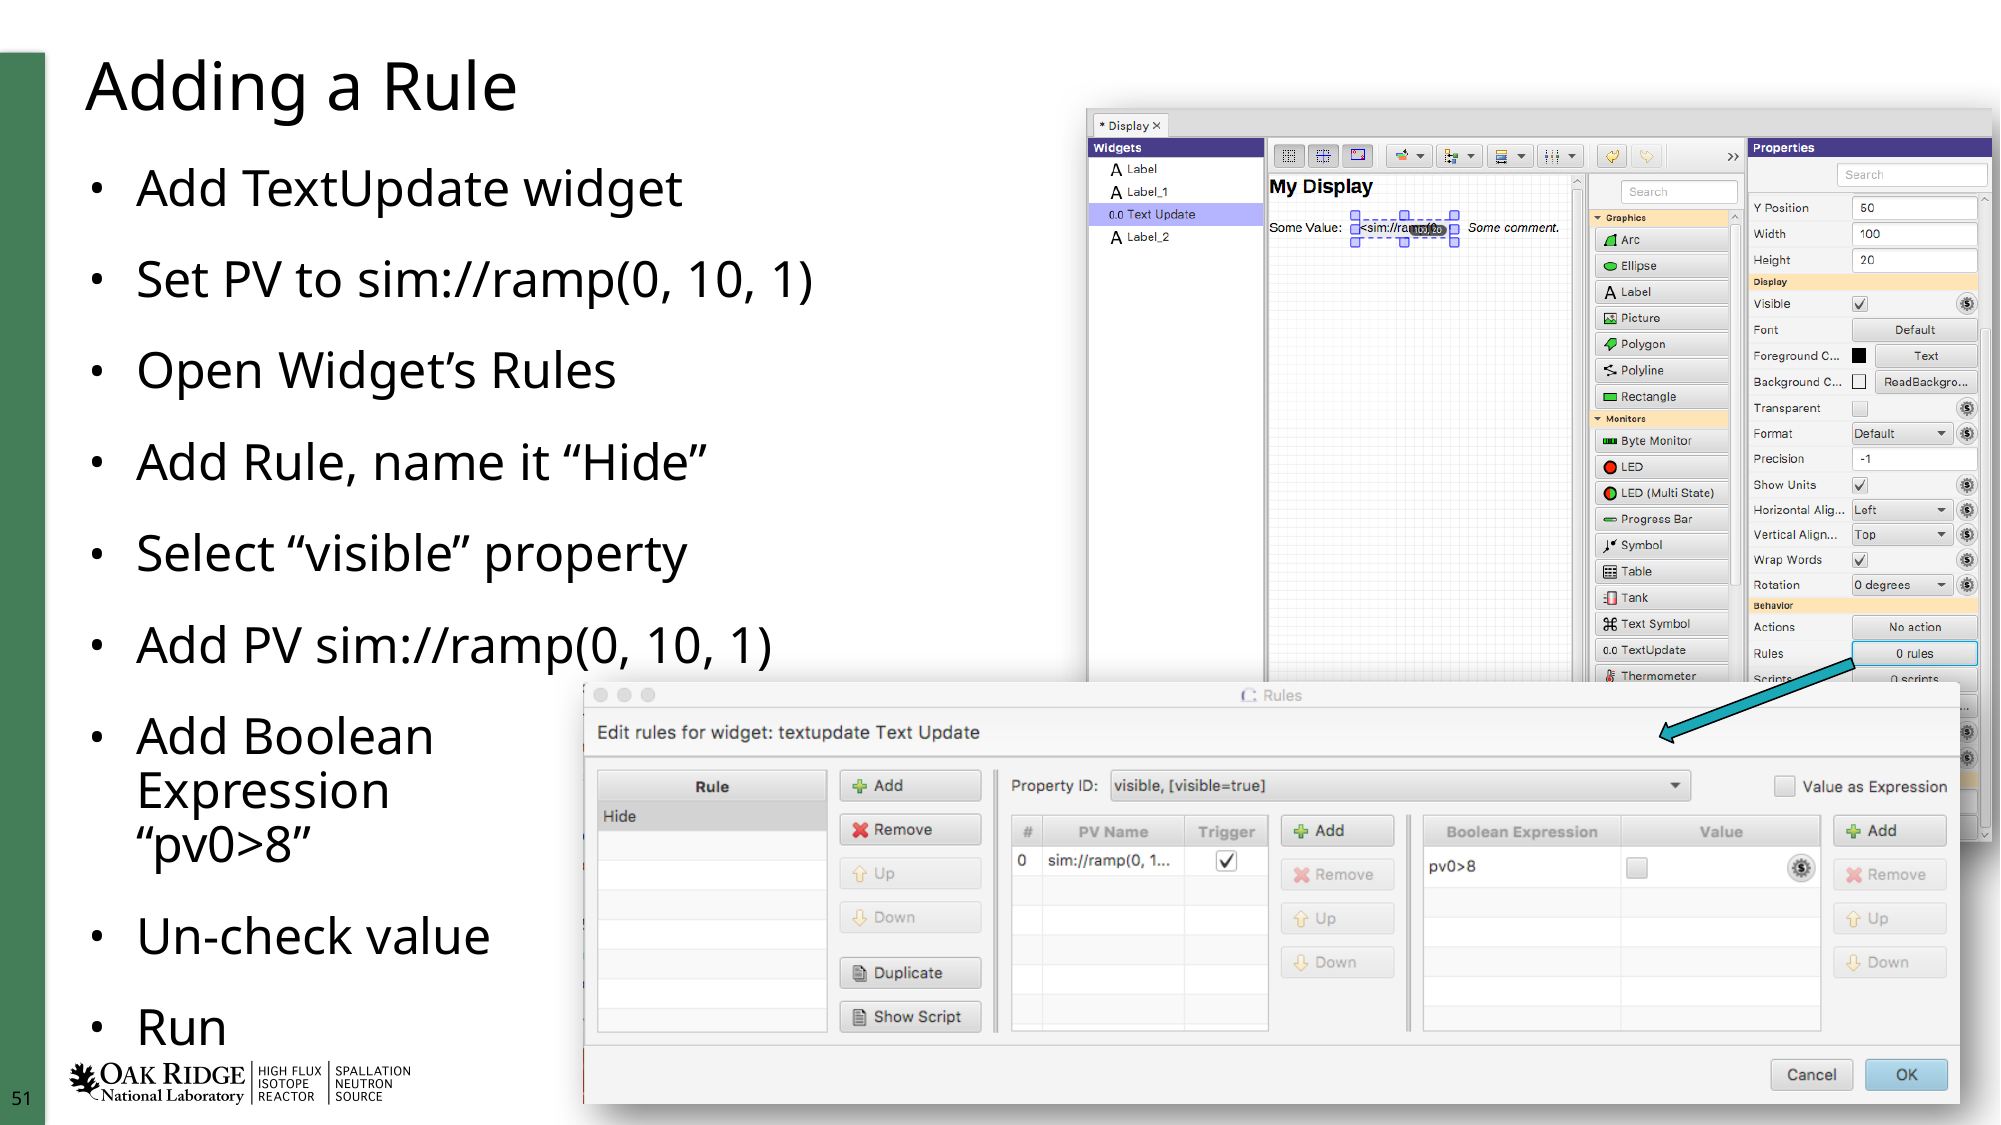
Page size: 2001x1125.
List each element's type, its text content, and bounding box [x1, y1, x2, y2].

list Add TextUpdate widget Set PV to sim://ramp(0, 10, 1) Open Widget’s Rules Add Rule, name it “Hide” Select “visible” property Add PV sim://ramp(0, 10, 1) Add Boolean Expression “pv0>8” Un-check value Run [73, 155, 1069, 1076]
picture [66, 1058, 413, 1108]
picture [583, 108, 1992, 1104]
title Adding a Rule [70, 44, 1946, 134]
